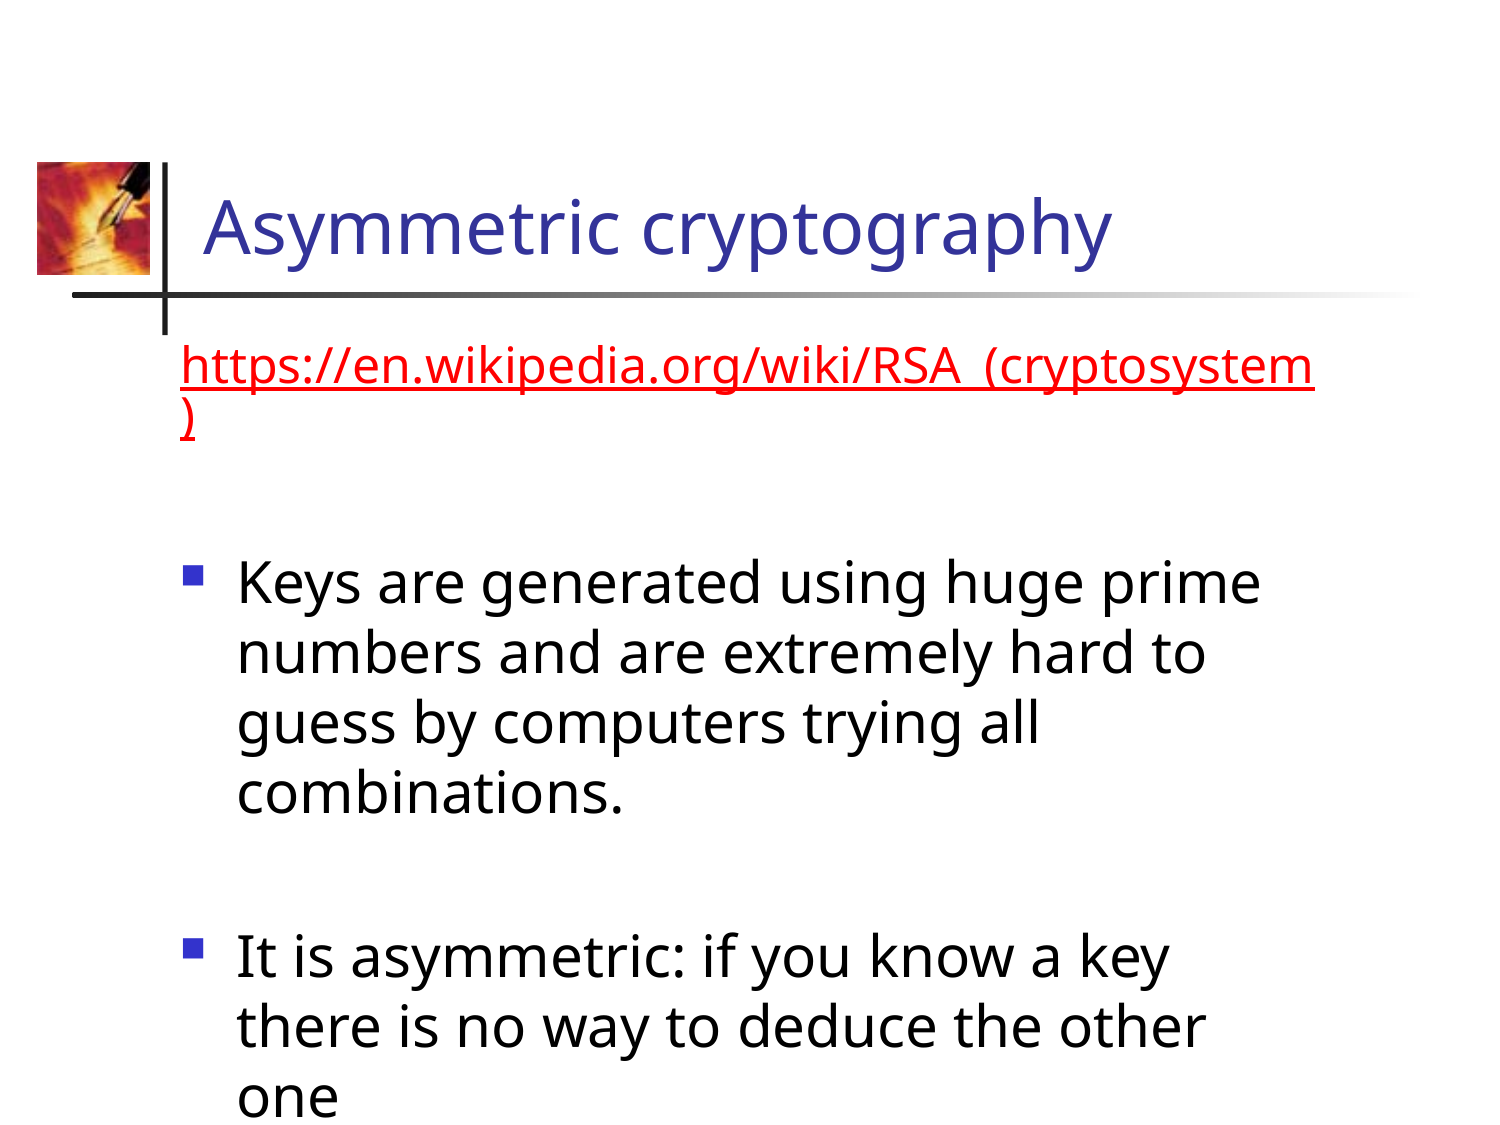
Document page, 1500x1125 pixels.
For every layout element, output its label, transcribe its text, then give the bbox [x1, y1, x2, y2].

text_box https://en.wikipedia.org/wiki/RSA_(cryptosystem) Keys are generated using huge prime numbers and are extremely hard to guess by computers trying all combinations. It is asymmetric: if you know a key there is no way to deduce the other one [165, 326, 1335, 1045]
text_box Asymmetric cryptography [188, 172, 1468, 289]
picture [37, 162, 150, 275]
